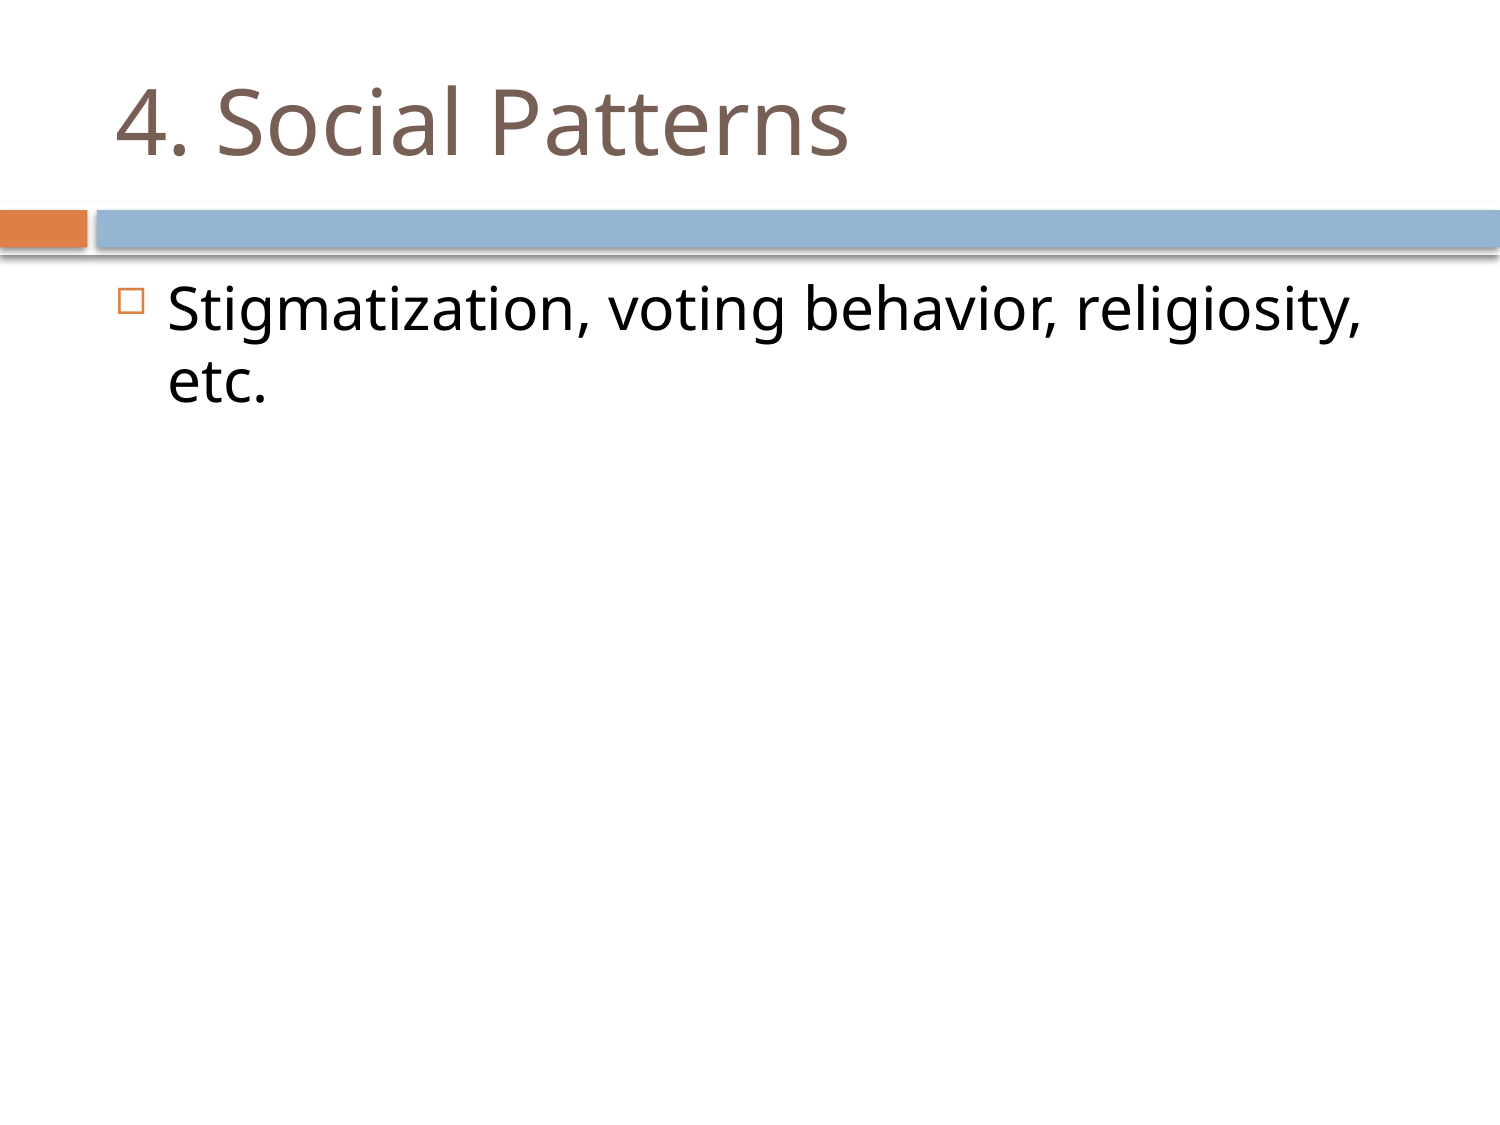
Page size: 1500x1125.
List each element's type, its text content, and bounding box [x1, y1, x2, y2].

list Stigmatization, voting behavior, religiosity, etc. [100, 262, 1438, 1000]
title 4. Social Patterns [100, 37, 1438, 200]
